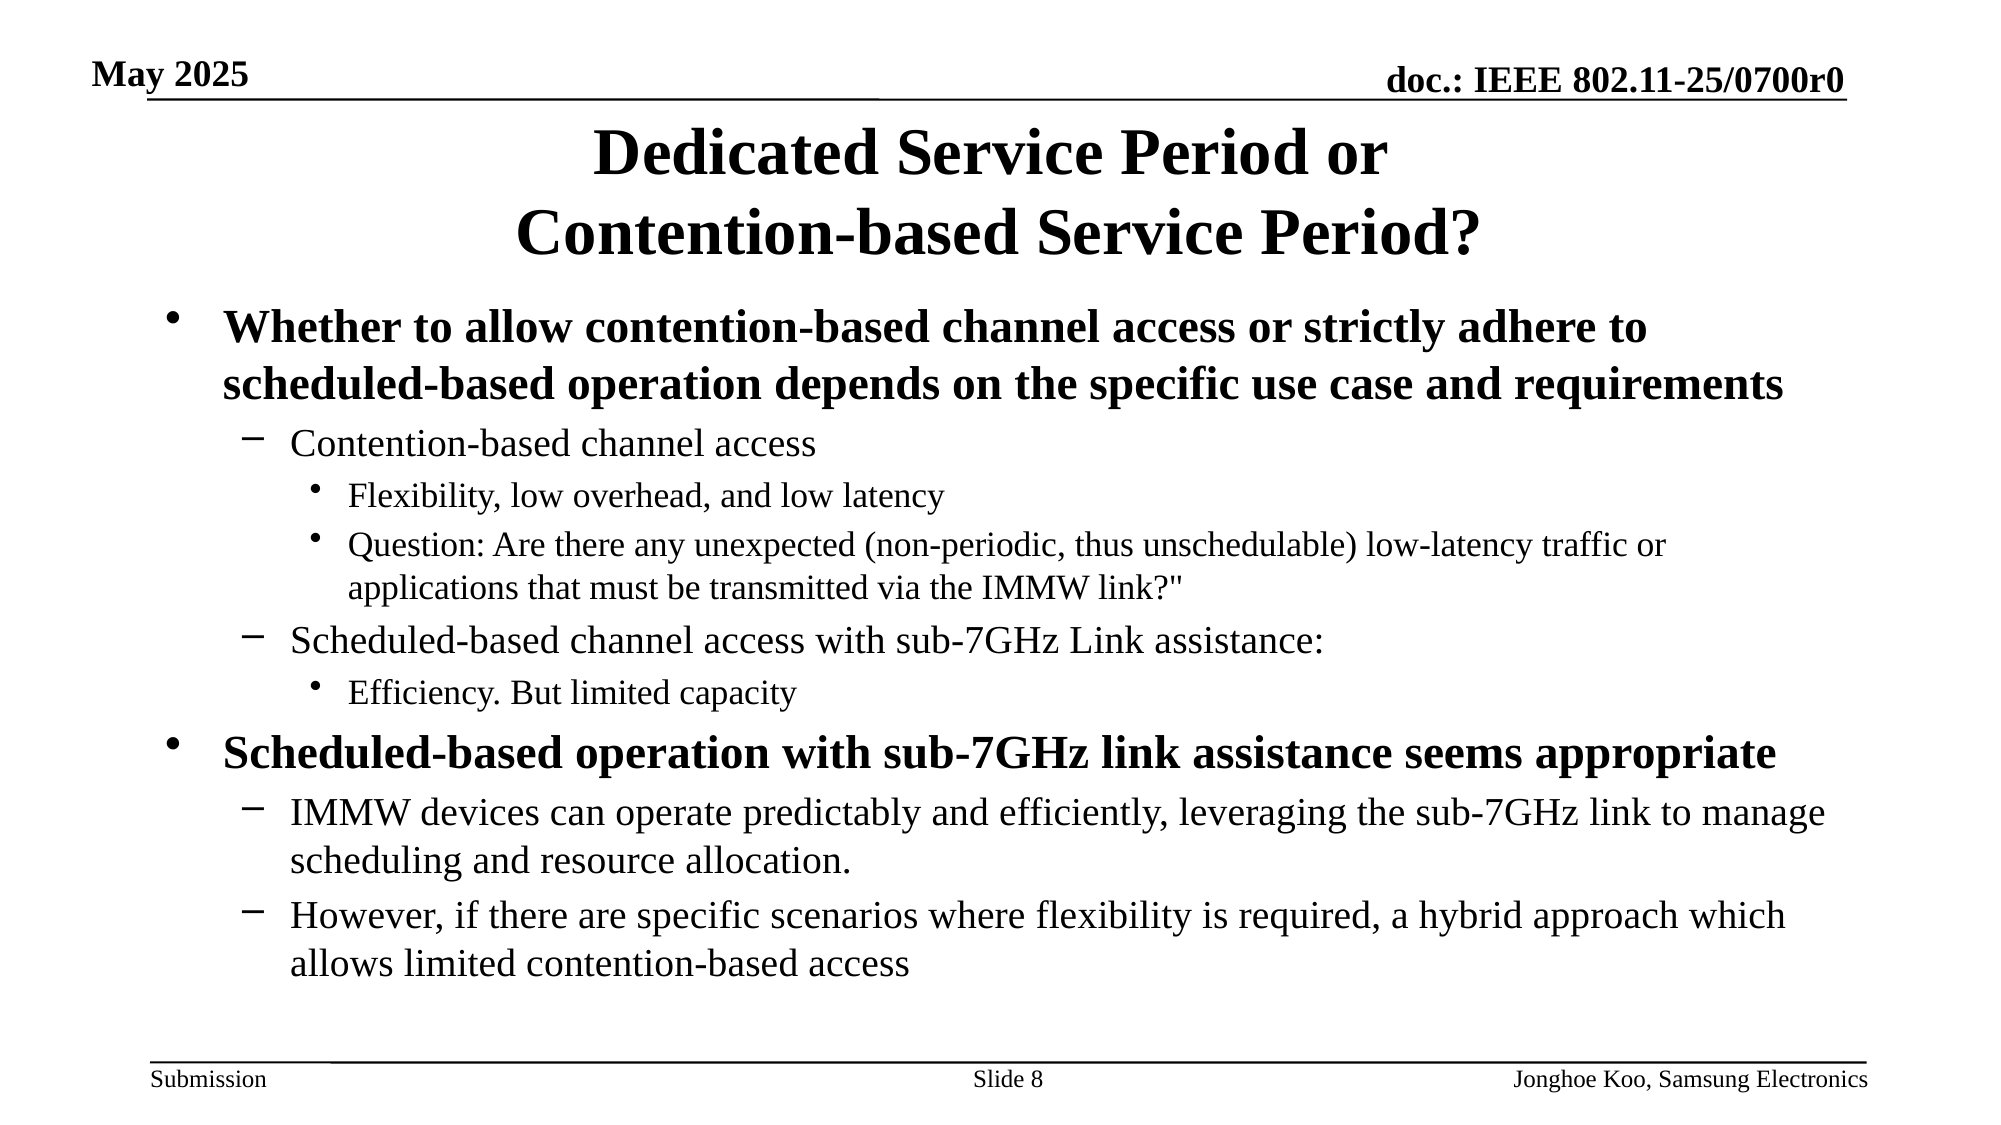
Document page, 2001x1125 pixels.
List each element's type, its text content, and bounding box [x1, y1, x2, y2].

list Whether to allow contention-based channel access or strictly adhere to scheduled-based operation depends on the specific use case and requirements Contention-based channel access Flexibility, low overhead, and low latency Question: Are there any unexpected (non-periodic, thus unschedulable) low-latency traffic or applications that must be transmitted via the IMMW link?" Scheduled-based channel access with sub-7GHz Link assistance: Efficiency. But limited capacity Scheduled-based operation with sub-7GHz link assistance seems appropriate IMMW devices can operate predictably and efficiently, leveraging the sub-7GHz link to manage scheduling and resource allocation. However, if there are specific scenarios where flexibility is required, a hybrid approach which allows limited contention-based access [150, 287, 1850, 1000]
footer Jonghoe Koo, Samsung Electronics [1509, 1061, 1869, 1093]
slide_number Slide 8 [964, 1061, 1053, 1093]
title Dedicated Service Period or Contention-based Service Period? [150, 112, 1850, 263]
